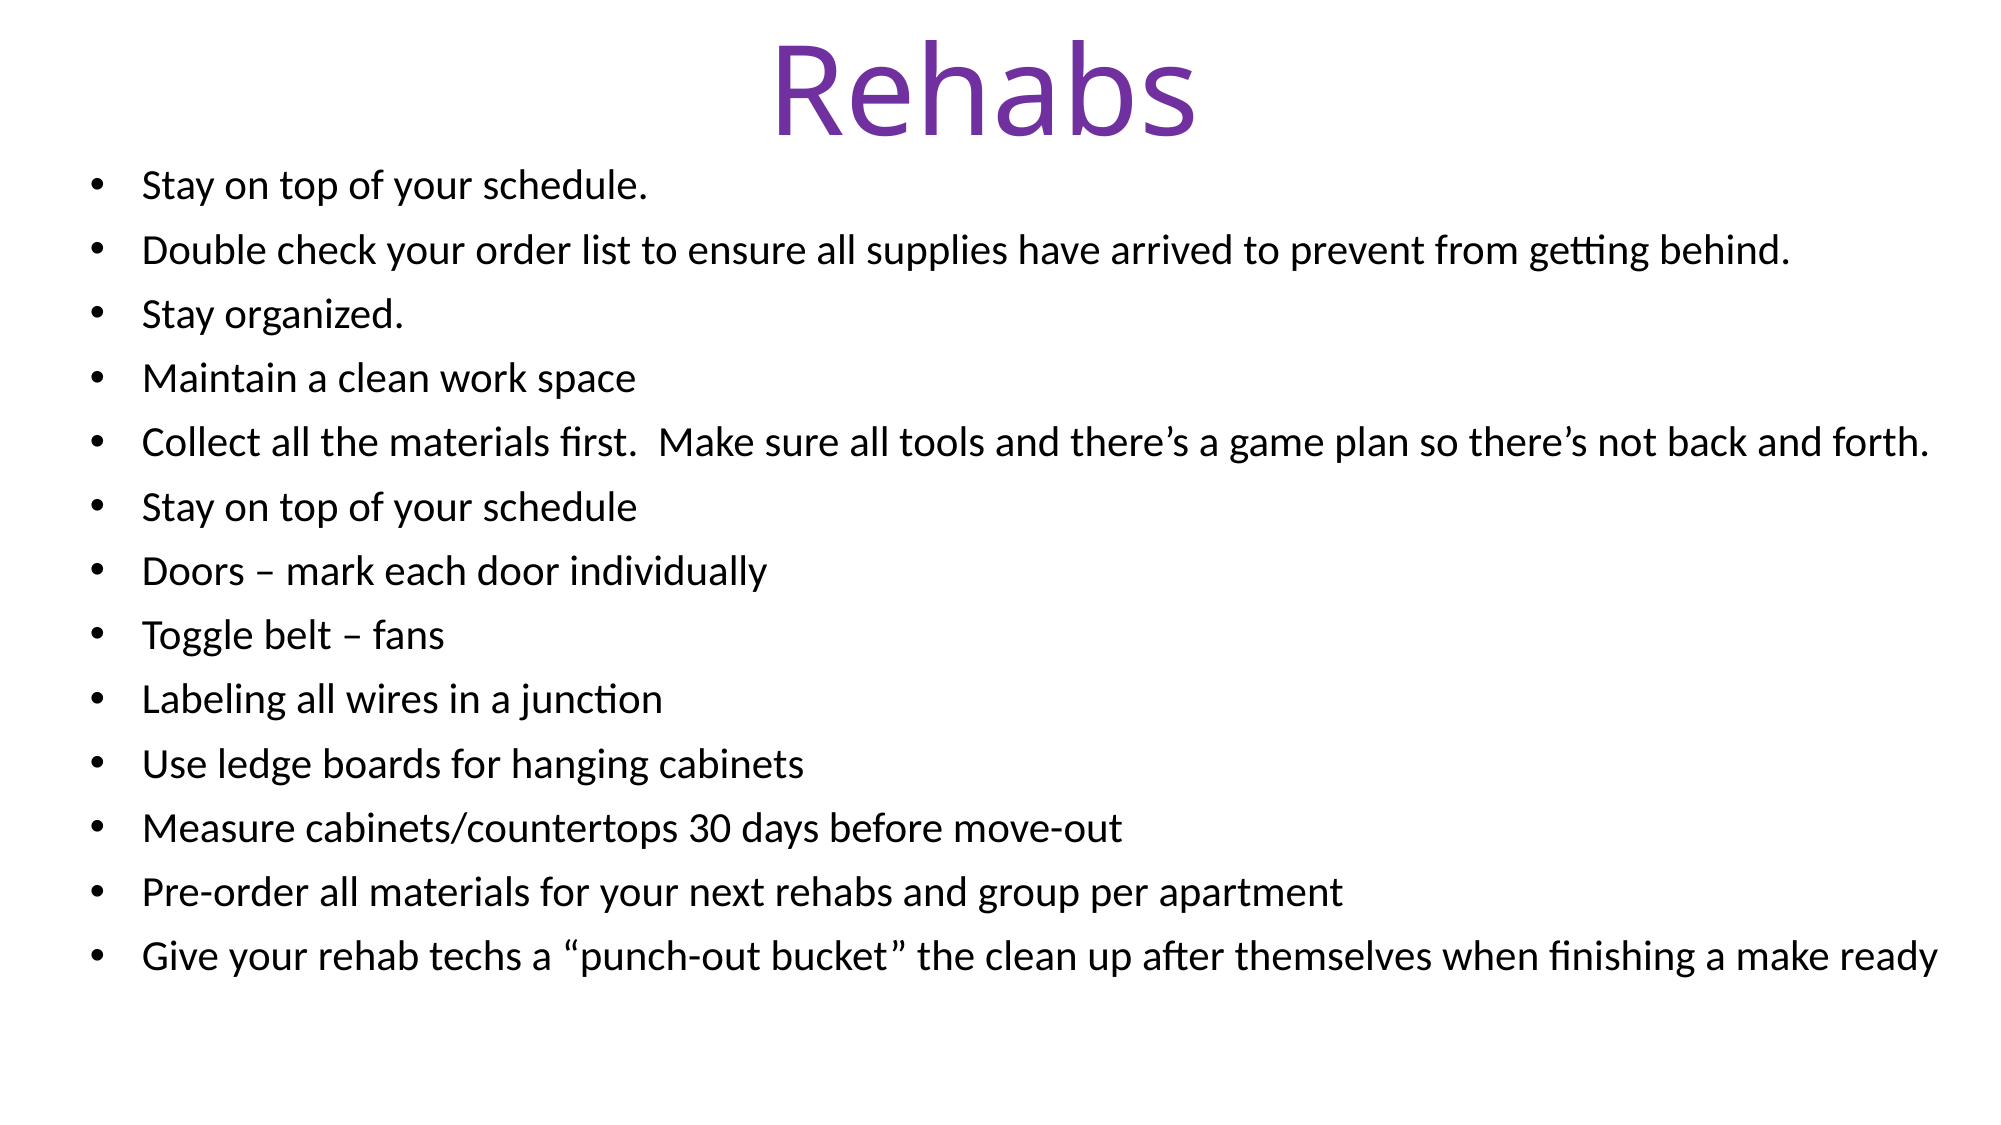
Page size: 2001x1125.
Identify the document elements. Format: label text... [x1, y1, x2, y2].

title Rehabs [249, 12, 1750, 155]
subtitle Stay on top of your schedule. Double check your order list to ensure all supplies have arrived to prevent from getting behind. Stay organized. Maintain a clean work space Collect all the materials first. Make sure all tools and there’s a game plan so there’s not back and forth. Stay on top of your schedule Doors – mark each door individually Toggle belt – fans Labeling all wires in a junction Use ledge boards for hanging cabinets Measure cabinets/countertops 30 days before move-out Pre-order all materials for your next rehabs and group per apartment Give your rehab techs a “punch-out bucket” the clean up after themselves when finishing a make ready [74, 155, 1963, 1083]
